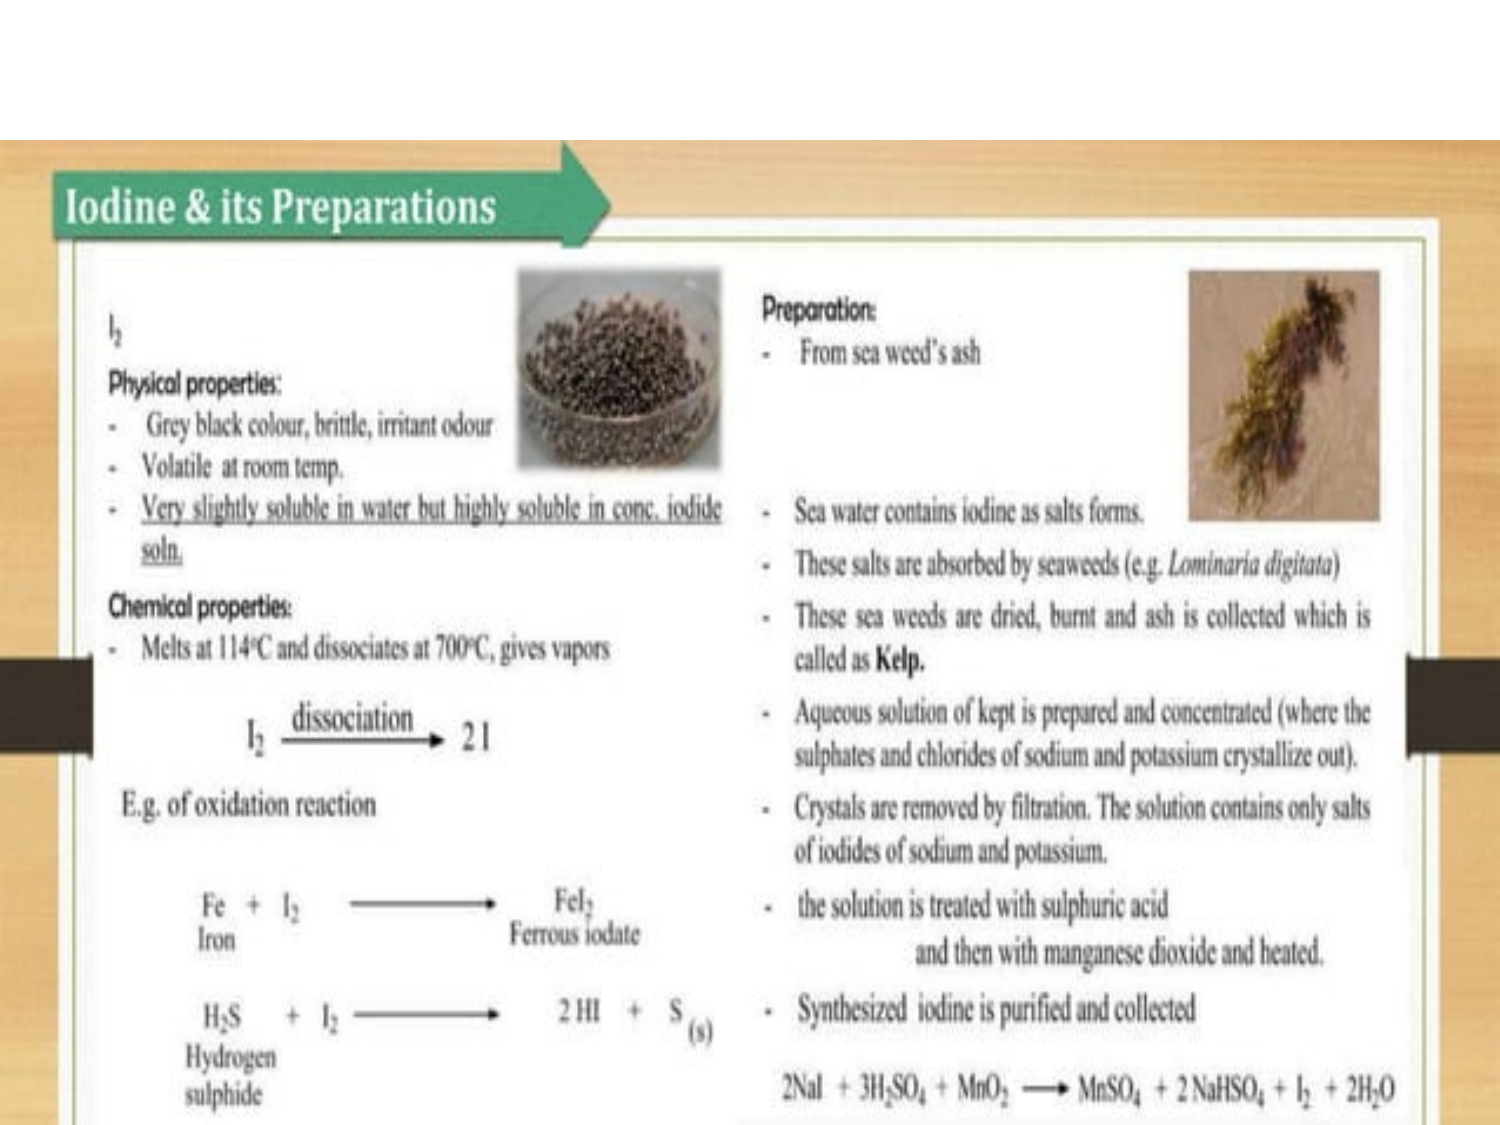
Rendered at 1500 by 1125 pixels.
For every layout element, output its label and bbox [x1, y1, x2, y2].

picture [0, 139, 1500, 1125]
